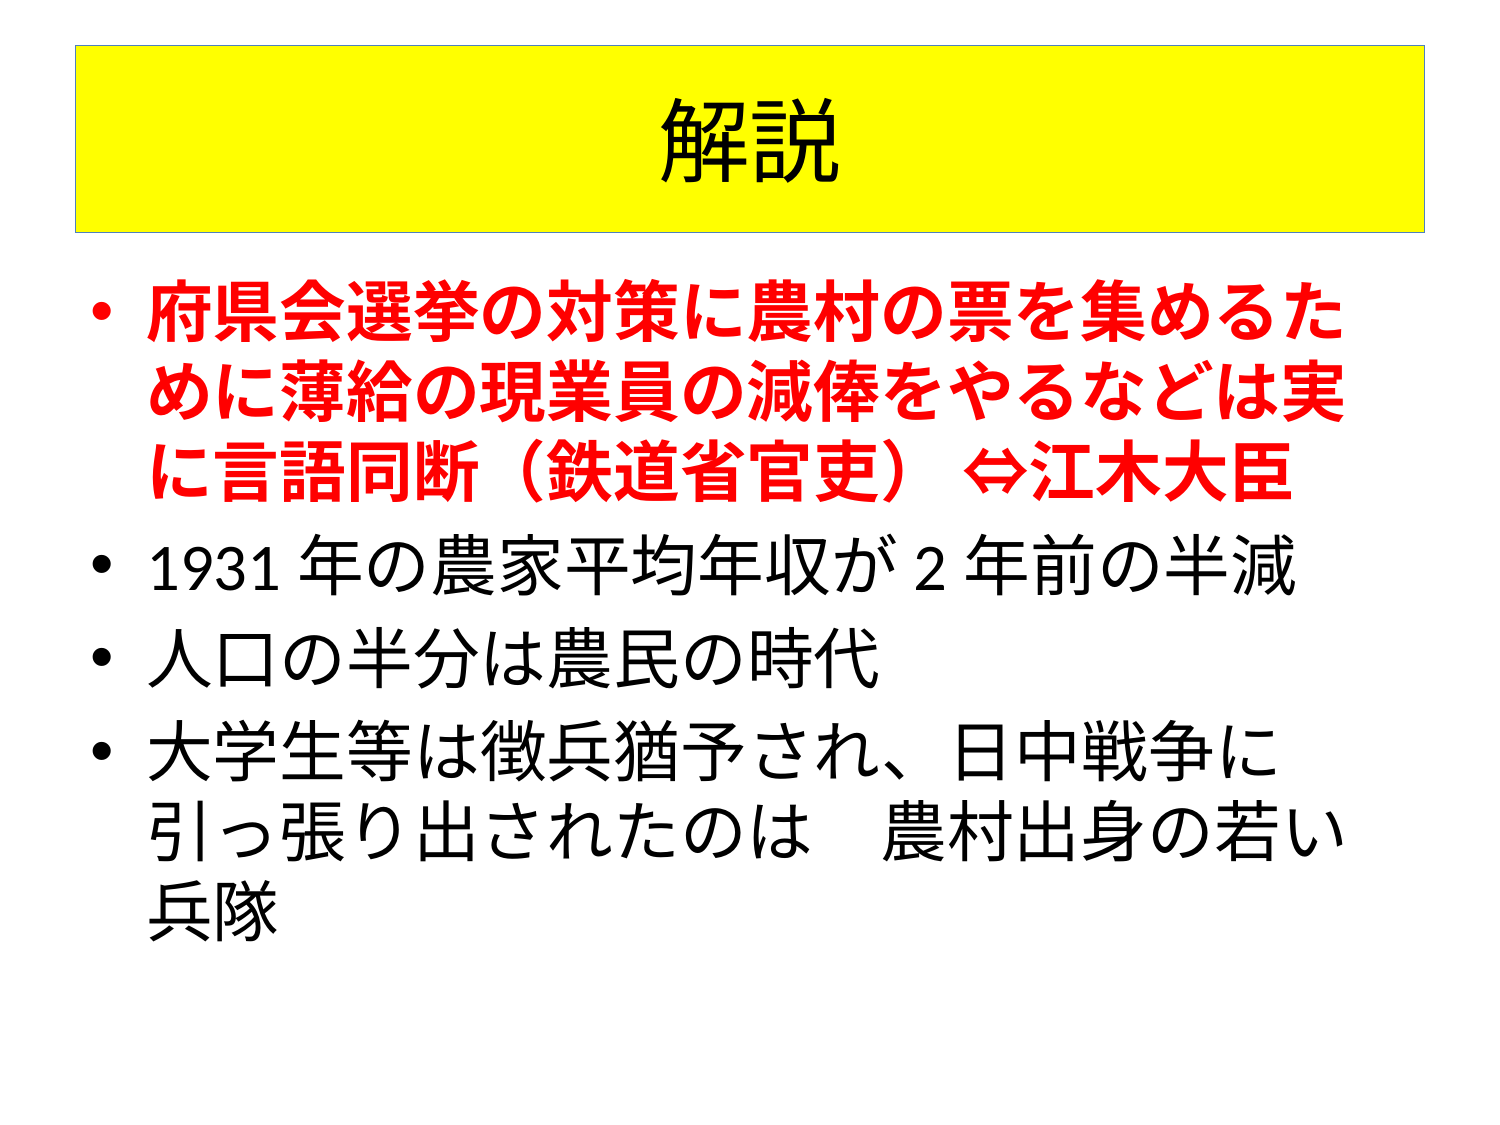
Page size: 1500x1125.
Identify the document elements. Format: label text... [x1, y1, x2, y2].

list 府県会選挙の対策に農村の票を集めるために薄給の現業員の減俸をやるなどは実に言語同断（鉄道省官吏） ⇔江木大臣 1931年の農家平均年収が2年前の半減 人口の半分は農民の時代 大学生等は徴兵猶予され、日中戦争に引っ張り出されたのは 農村出身の若い兵隊 [75, 262, 1425, 1005]
title 解説 [75, 45, 1425, 233]
